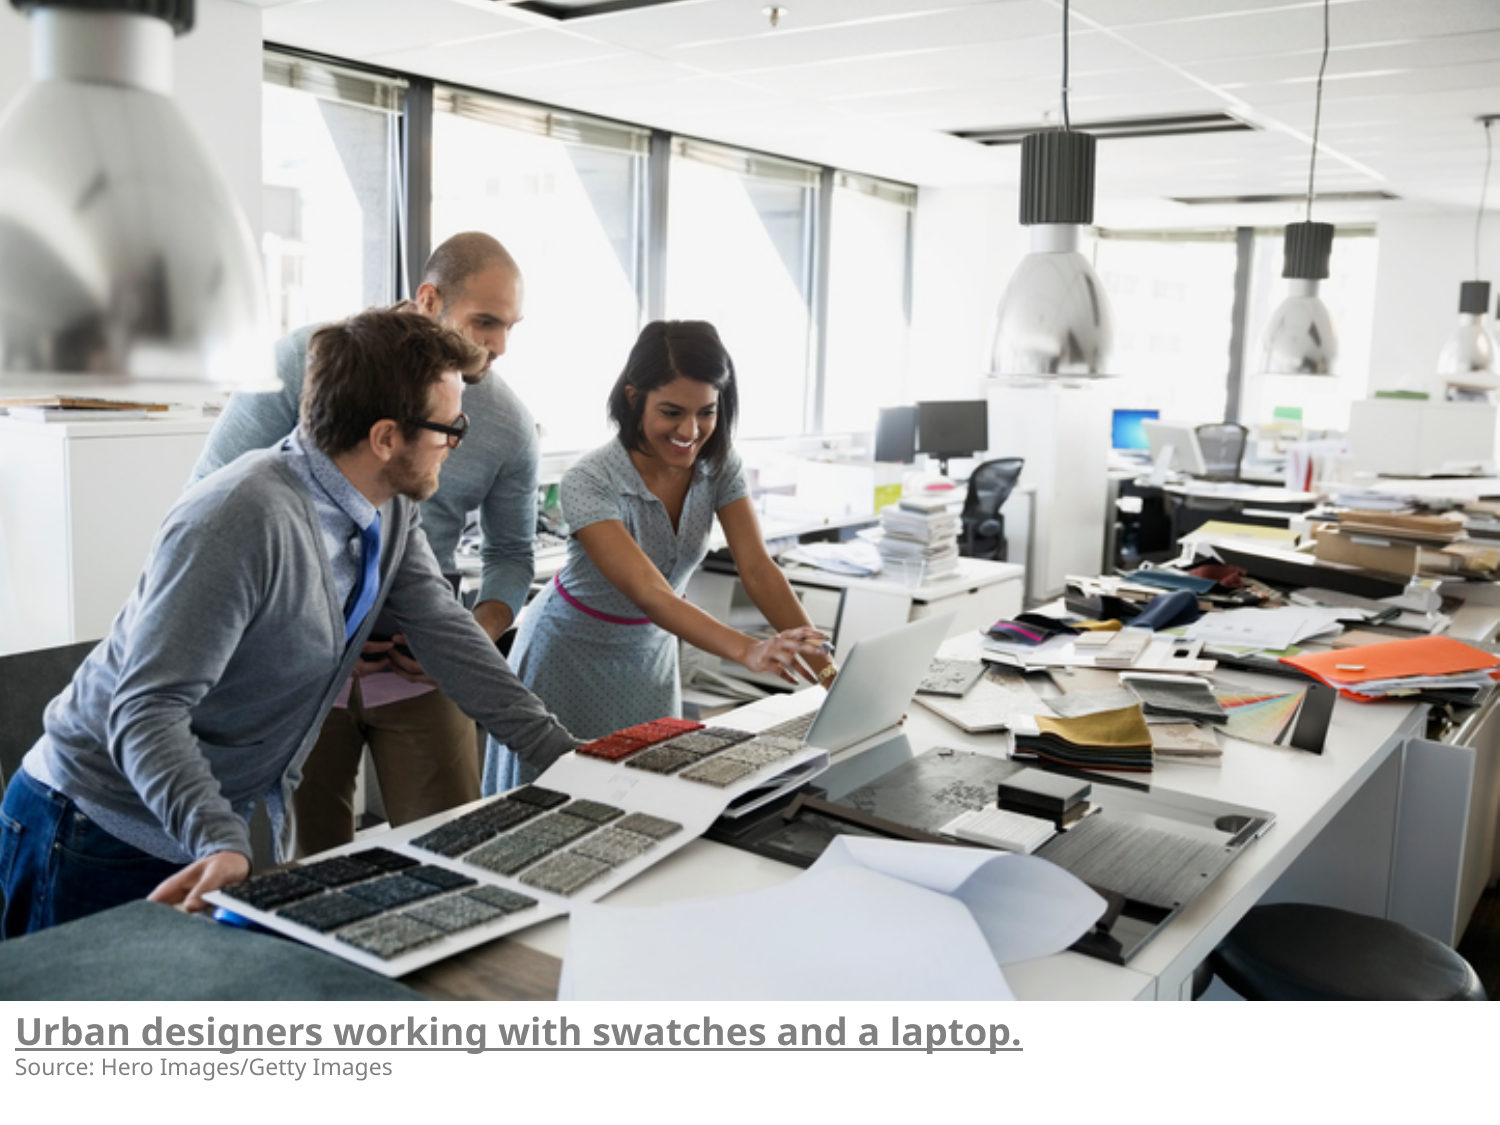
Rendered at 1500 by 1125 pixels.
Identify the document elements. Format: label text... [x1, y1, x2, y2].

text_box Urban designers working with swatches and a laptop. Source: Hero Images/Getty Images [0, 1001, 1407, 1118]
picture [0, 0, 1500, 1001]
